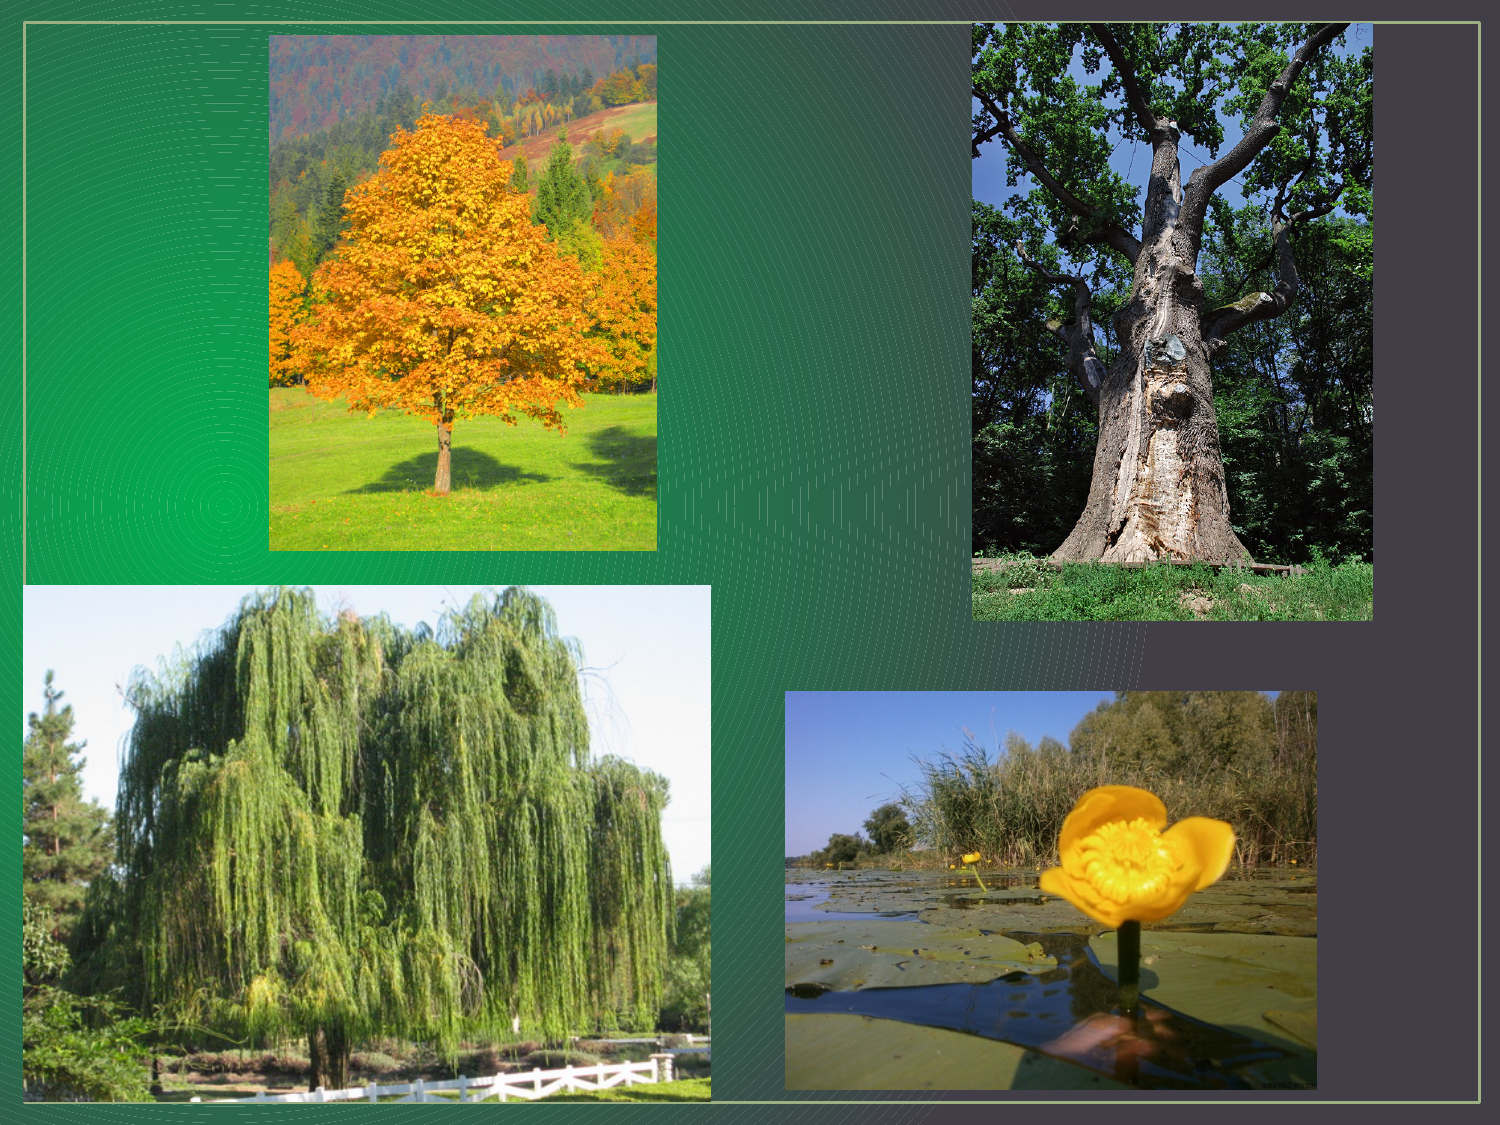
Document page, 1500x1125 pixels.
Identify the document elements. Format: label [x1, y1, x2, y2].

picture [784, 691, 1317, 1091]
picture [972, 23, 1374, 622]
picture [23, 585, 712, 1102]
picture [269, 34, 657, 551]
